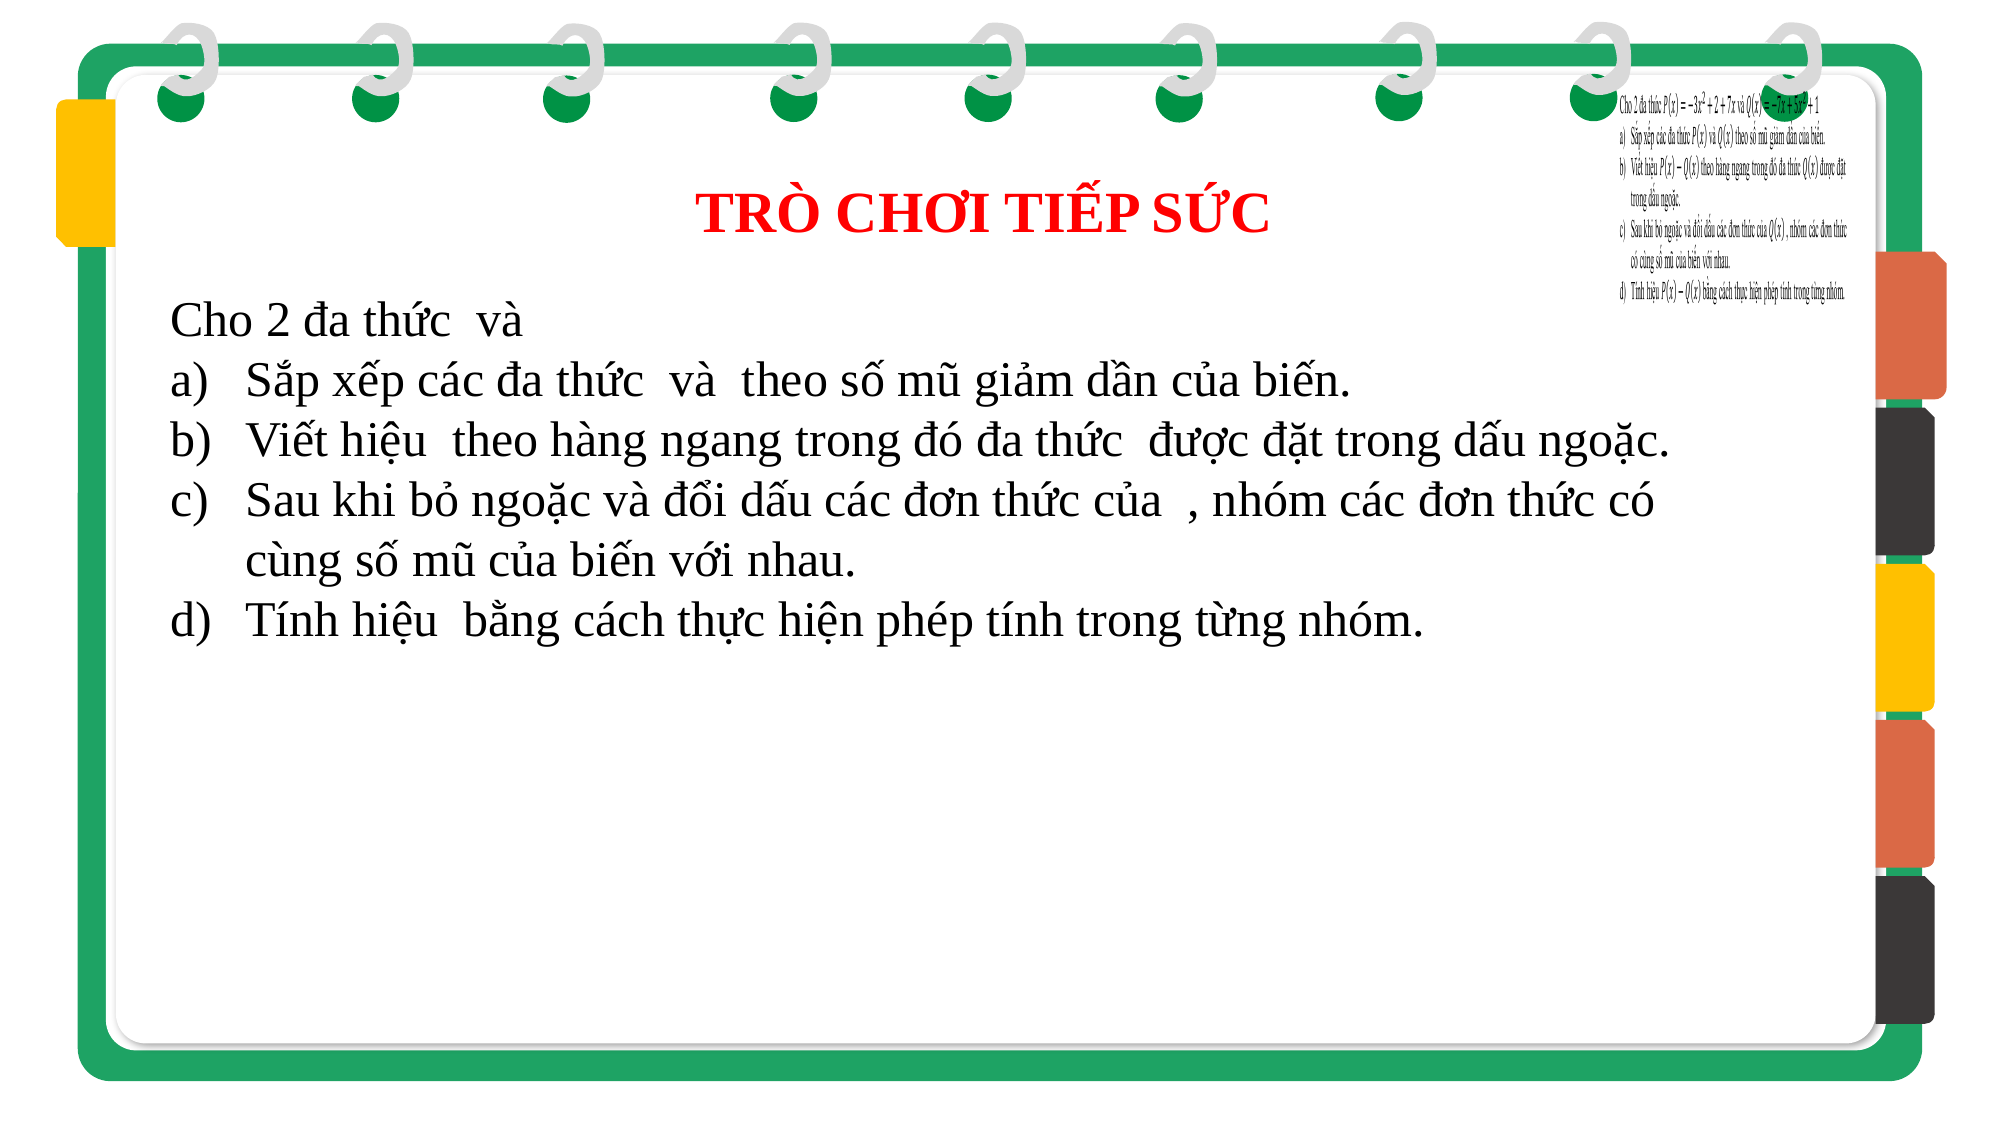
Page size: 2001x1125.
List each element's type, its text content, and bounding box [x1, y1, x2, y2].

picture [1615, 80, 1857, 321]
text_box TRÒ CHƠI TIẾP SỨC [603, 166, 1365, 252]
